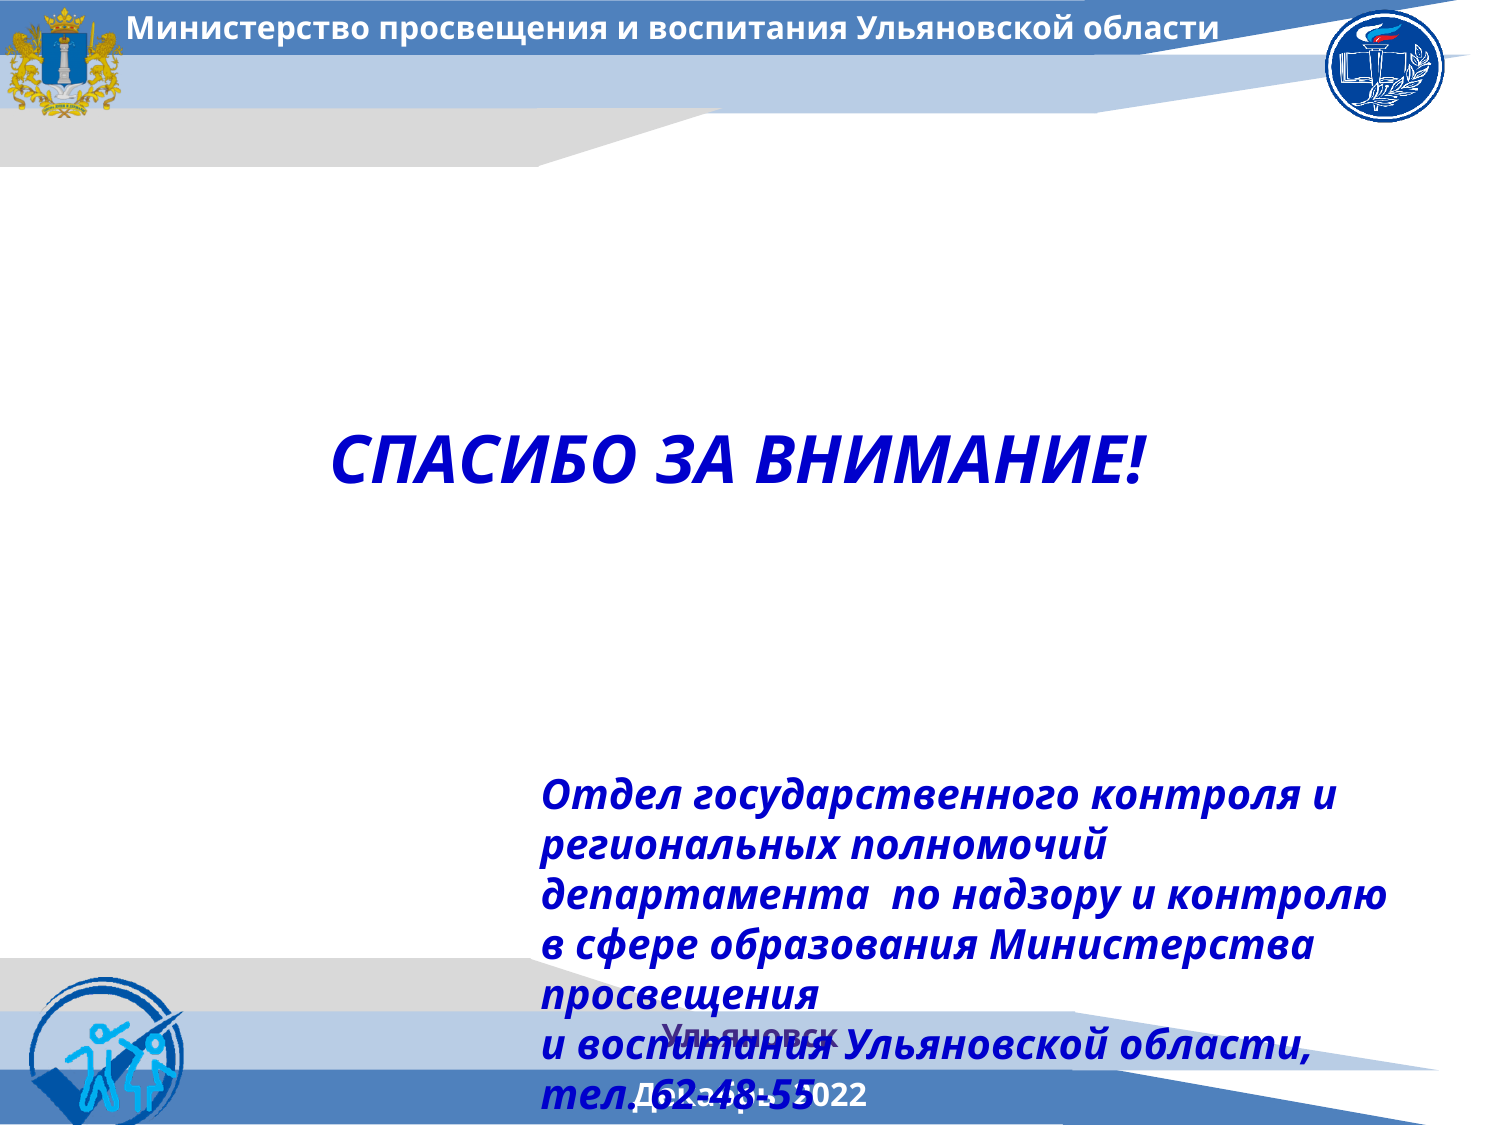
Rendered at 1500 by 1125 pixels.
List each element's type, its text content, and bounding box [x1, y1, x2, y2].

picture [5, 7, 124, 119]
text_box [0, 0, 1471, 168]
picture [1321, 6, 1448, 125]
text_box Отдел государственного контроля и региональных полномочий департамента по надзору и контролю в сфере образования Министерства просвещения и воспитания Ульяновской области, тел. 62-48-55 [525, 760, 1412, 956]
text_box СПАСИБО ЗА ВНИМАНИЕ! [88, 408, 1389, 504]
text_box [0, 957, 1440, 1125]
picture [29, 977, 185, 1125]
